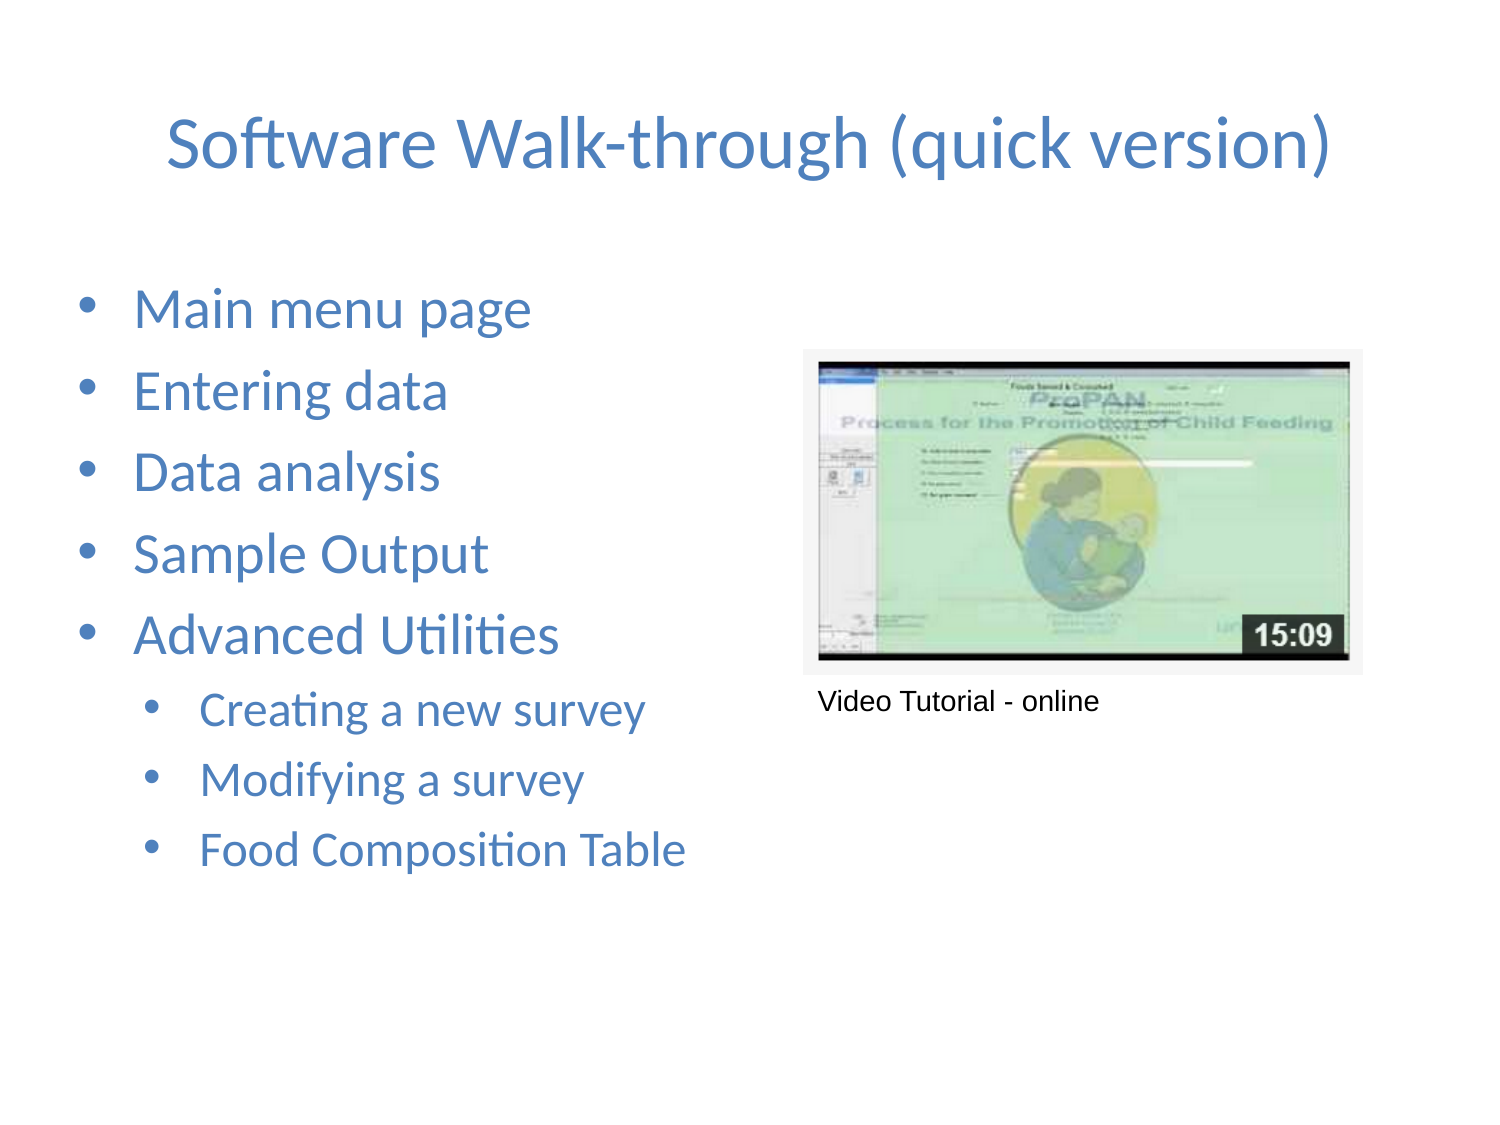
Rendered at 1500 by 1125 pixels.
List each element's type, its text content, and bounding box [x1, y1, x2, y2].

text_box Video Tutorial - online [803, 684, 1278, 725]
picture [802, 349, 1363, 676]
list Main menu page Entering data Data analysis Sample Output Advanced Utilities Creating a new survey Modifying a survey Food Composition Table [0, 262, 801, 1006]
title Software Walk-through (quick version) [74, 44, 1426, 233]
